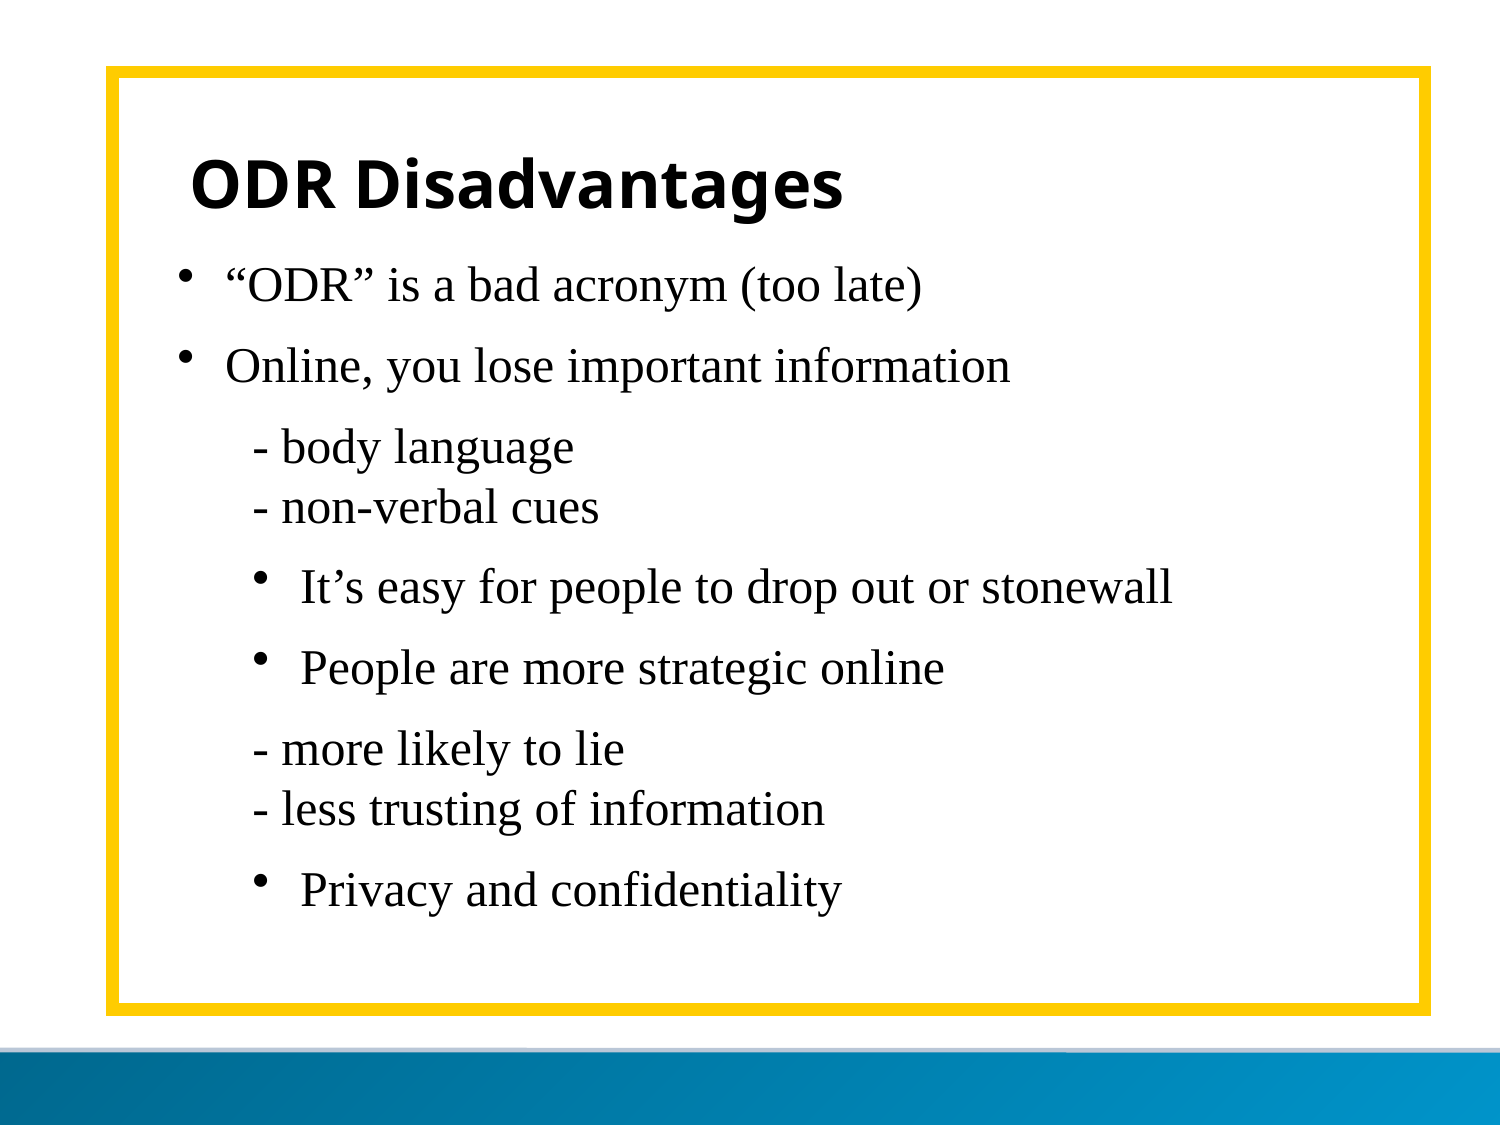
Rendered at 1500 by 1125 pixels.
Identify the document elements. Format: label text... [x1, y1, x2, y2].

text_box ODR Disadvantages [174, 134, 975, 229]
text_box [112, 71, 1425, 1010]
text_box “ODR” is a bad acronym (too late) Online, you lose important information - body language - non-verbal cues It’s easy for people to drop out or stonewall People are more strategic online - more likely to lie - less trusting of information Privacy and confidentiality [162, 244, 1213, 1065]
